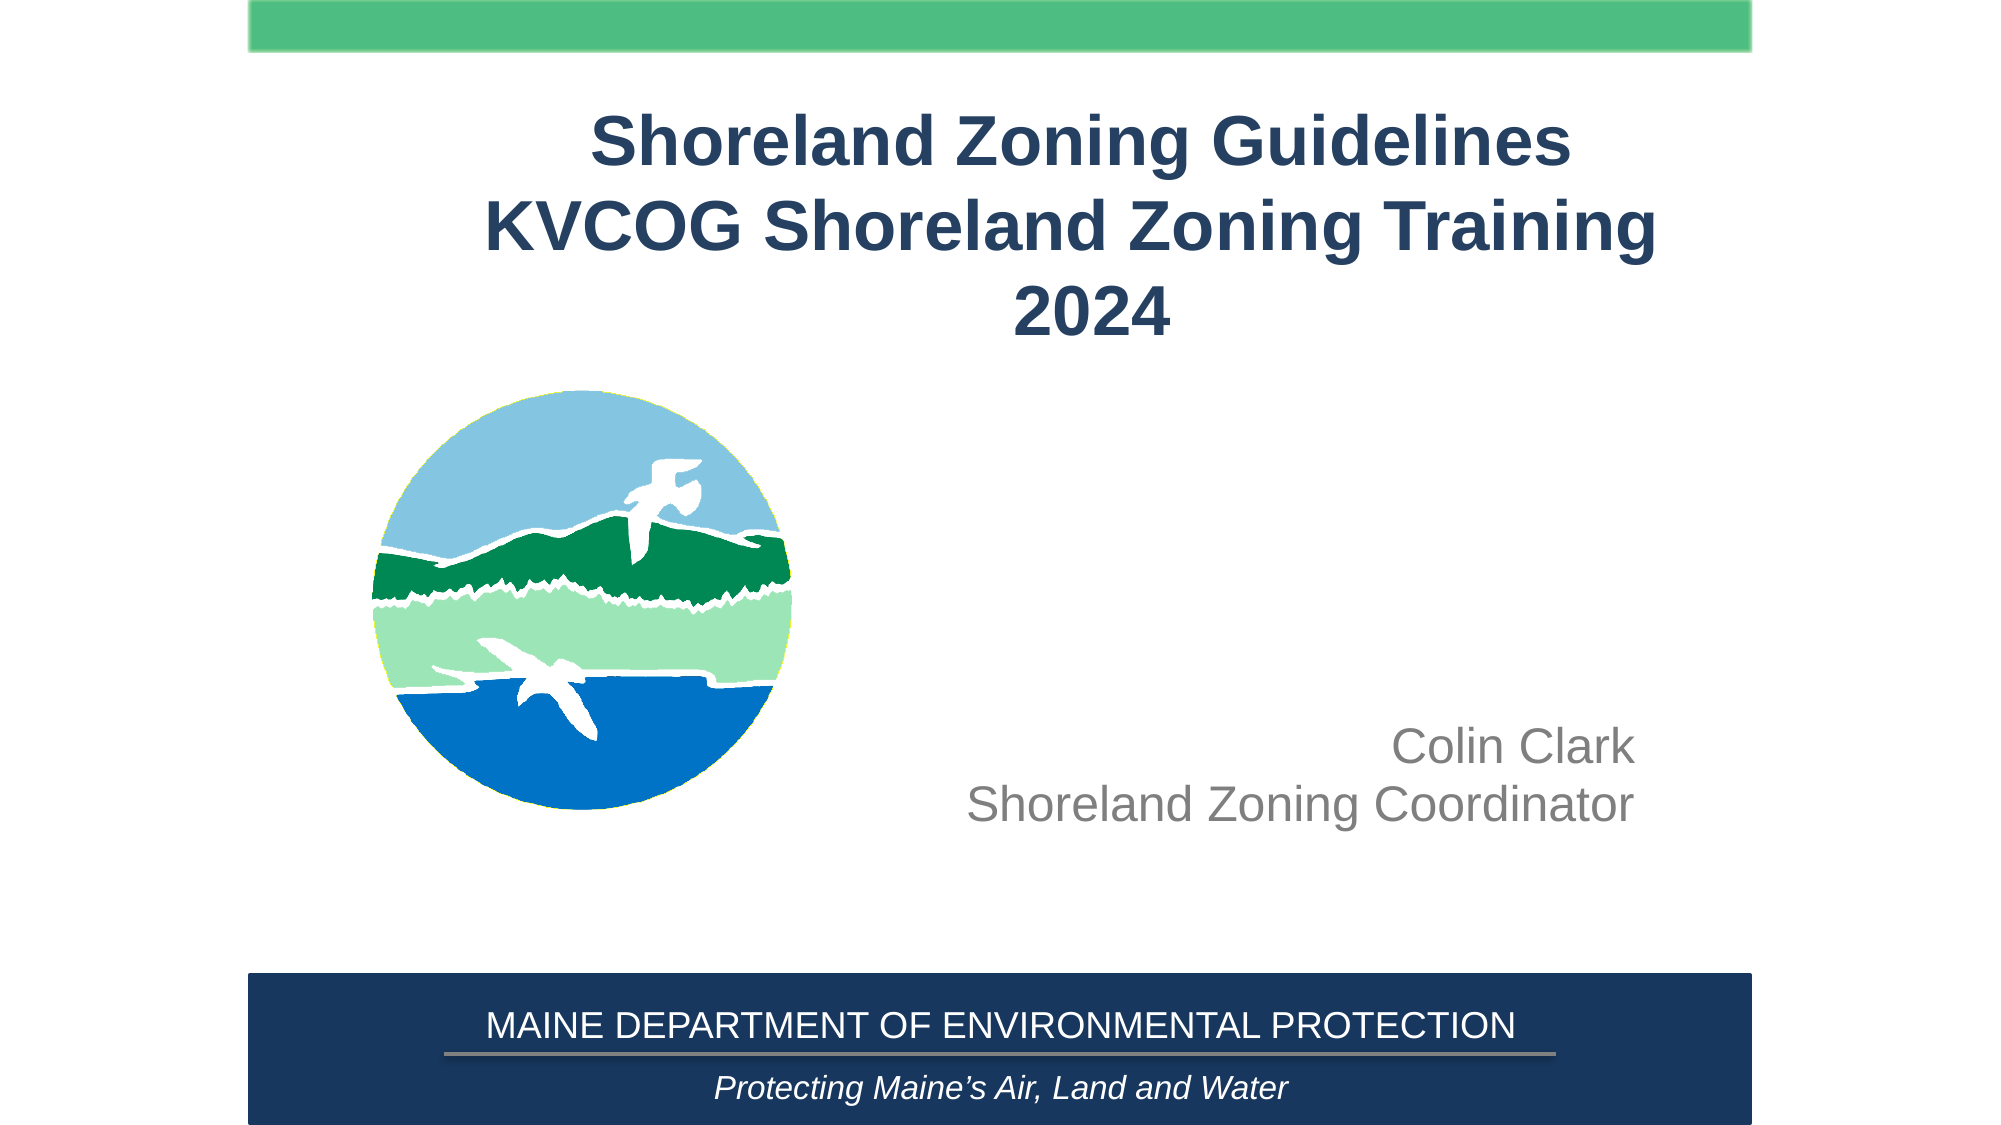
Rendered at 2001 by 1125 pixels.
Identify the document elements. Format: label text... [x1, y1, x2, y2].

text_box MAINE DEPARTMENT OF ENVIRONMENTAL PROTECTION Protecting Maine’s Air, Land and Water [251, 993, 1752, 1114]
picture [372, 390, 792, 810]
text_box Shoreland Zoning Guidelines KVCOG Shoreland Zoning Training 2024 [448, 87, 1736, 357]
text_box [248, 973, 1752, 1125]
text_box [252, 2, 1749, 49]
subtitle Colin Clark Shoreland Zoning Coordinator [687, 637, 1650, 950]
